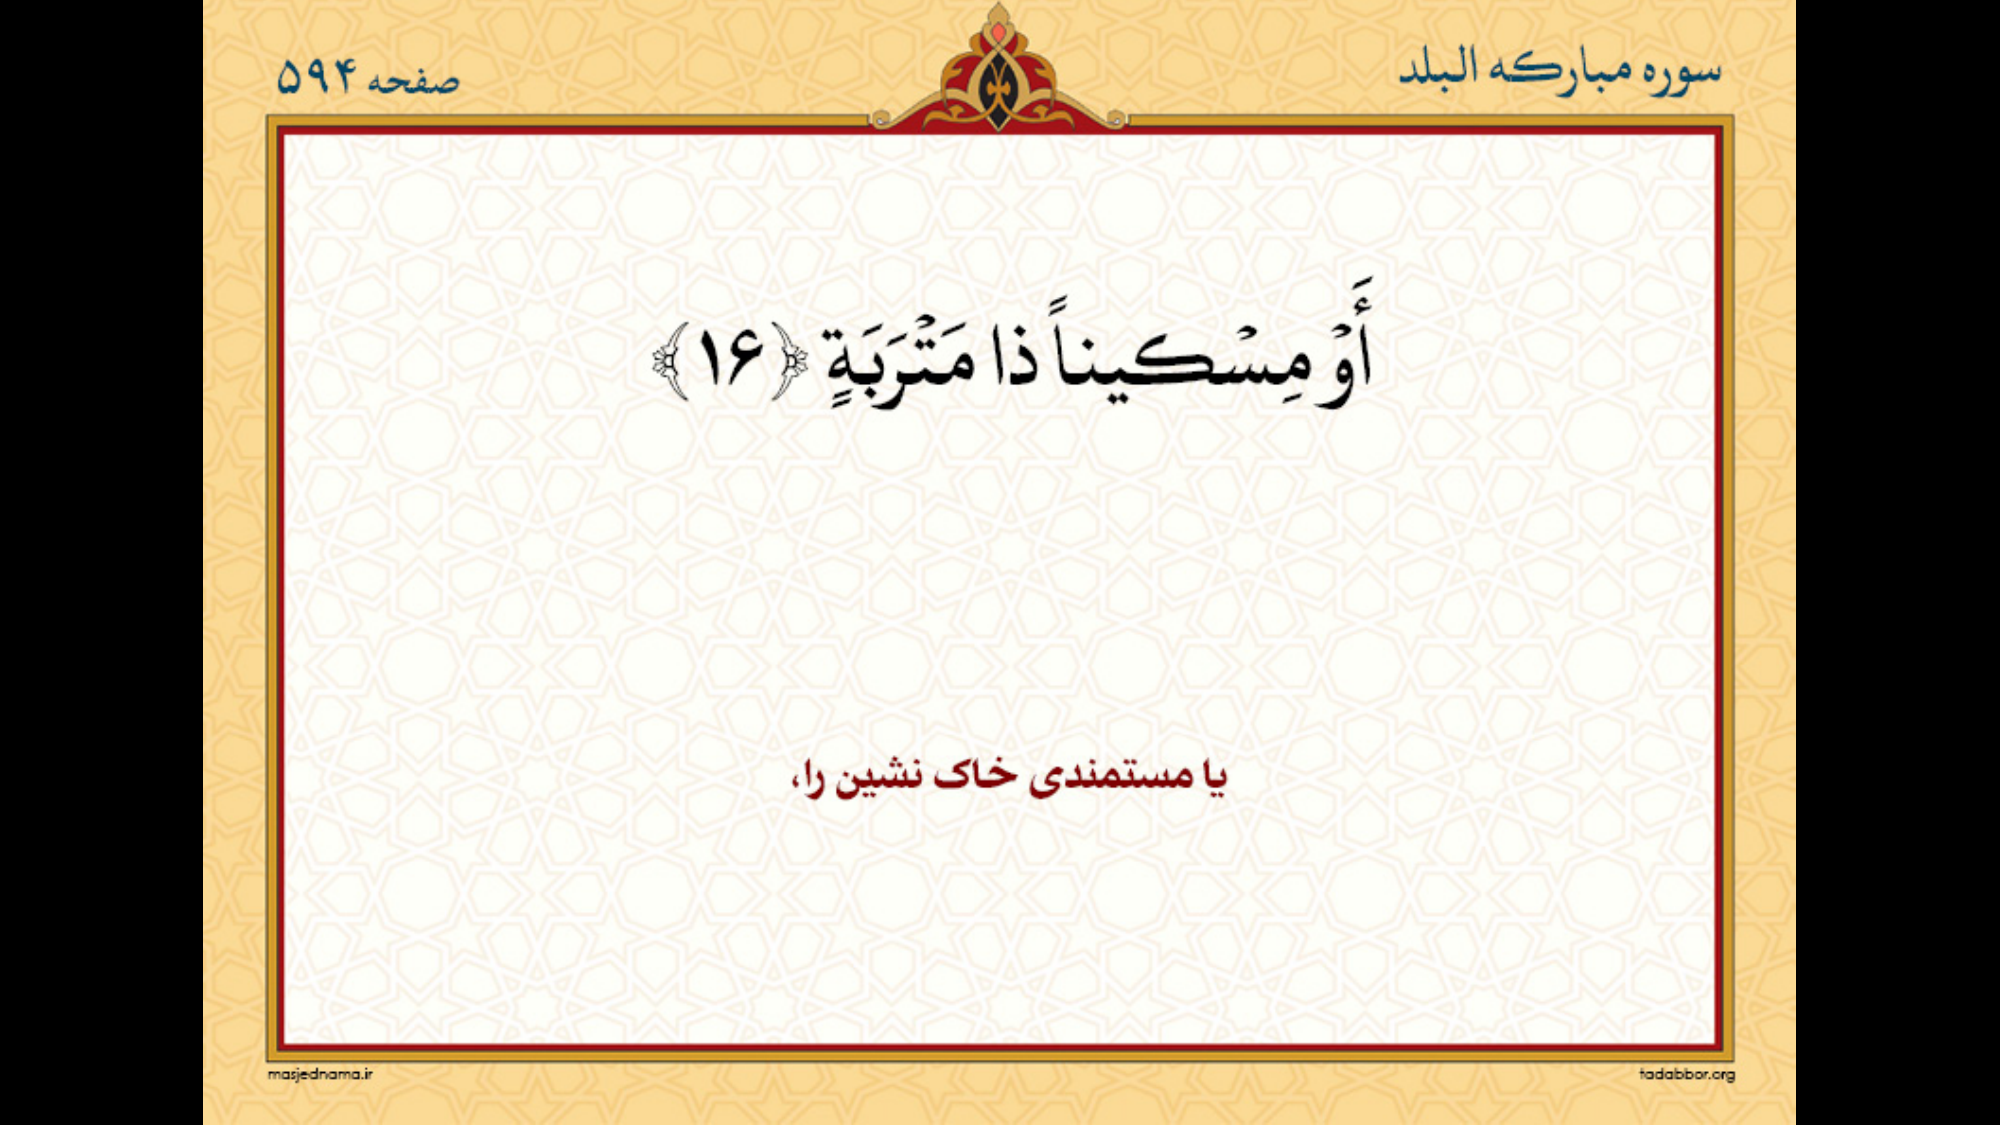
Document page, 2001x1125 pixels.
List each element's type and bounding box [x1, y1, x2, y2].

picture [203, 0, 1796, 1125]
